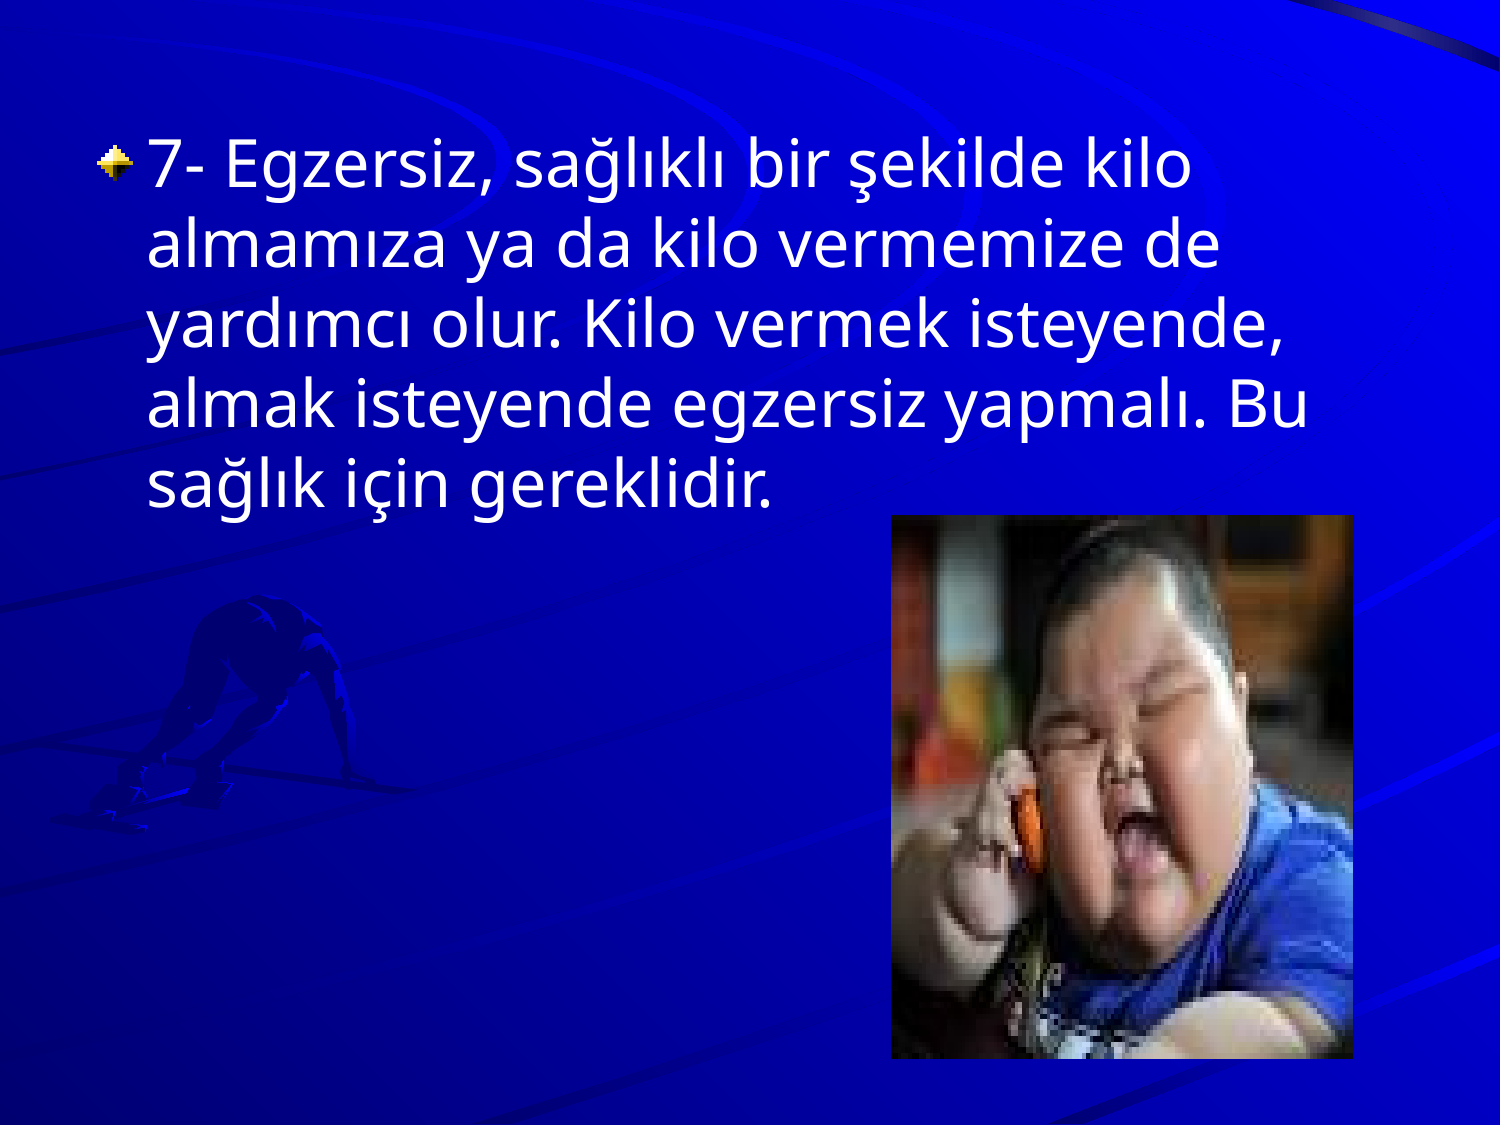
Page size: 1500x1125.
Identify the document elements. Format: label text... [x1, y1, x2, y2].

list 7- Egzersiz, sağlıklı bir şekilde kilo almamıza ya da kilo vermemize de yardımcı olur. Kilo vermek isteyende, almak isteyende egzersiz yapmalı. Bu sağlık için gereklidir. [74, 113, 1426, 1006]
picture [90, 137, 137, 185]
picture [891, 514, 1353, 1059]
